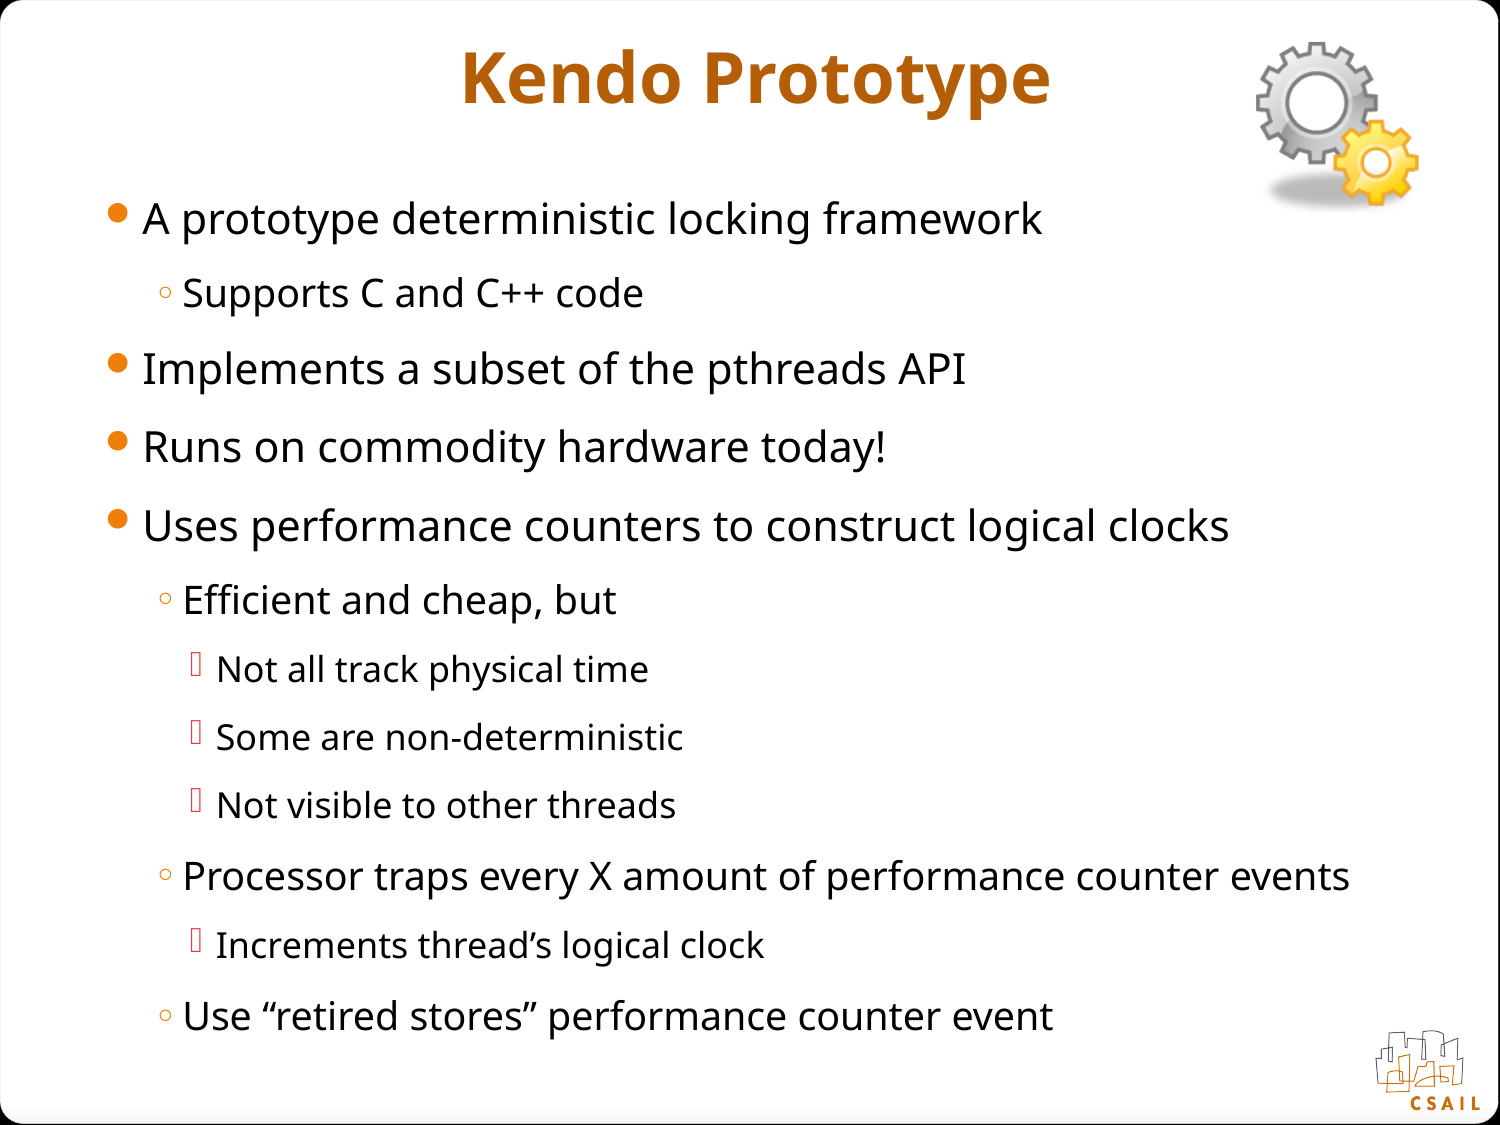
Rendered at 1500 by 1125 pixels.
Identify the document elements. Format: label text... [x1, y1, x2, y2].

picture [1362, 1020, 1498, 1113]
picture [1249, 37, 1426, 213]
title Kendo Prototype [37, 24, 1475, 150]
list A prototype deterministic locking framework Supports C and C++ code Implements a subset of the pthreads API Runs on commodity hardware today! Uses performance counters to construct logical clocks Efficient and cheap, but Not all track physical time Some are non-deterministic Not visible to other threads Processor traps every X amount of performance counter events Increments thread’s logical clock Use “retired stores” performance counter event [75, 166, 1475, 1050]
